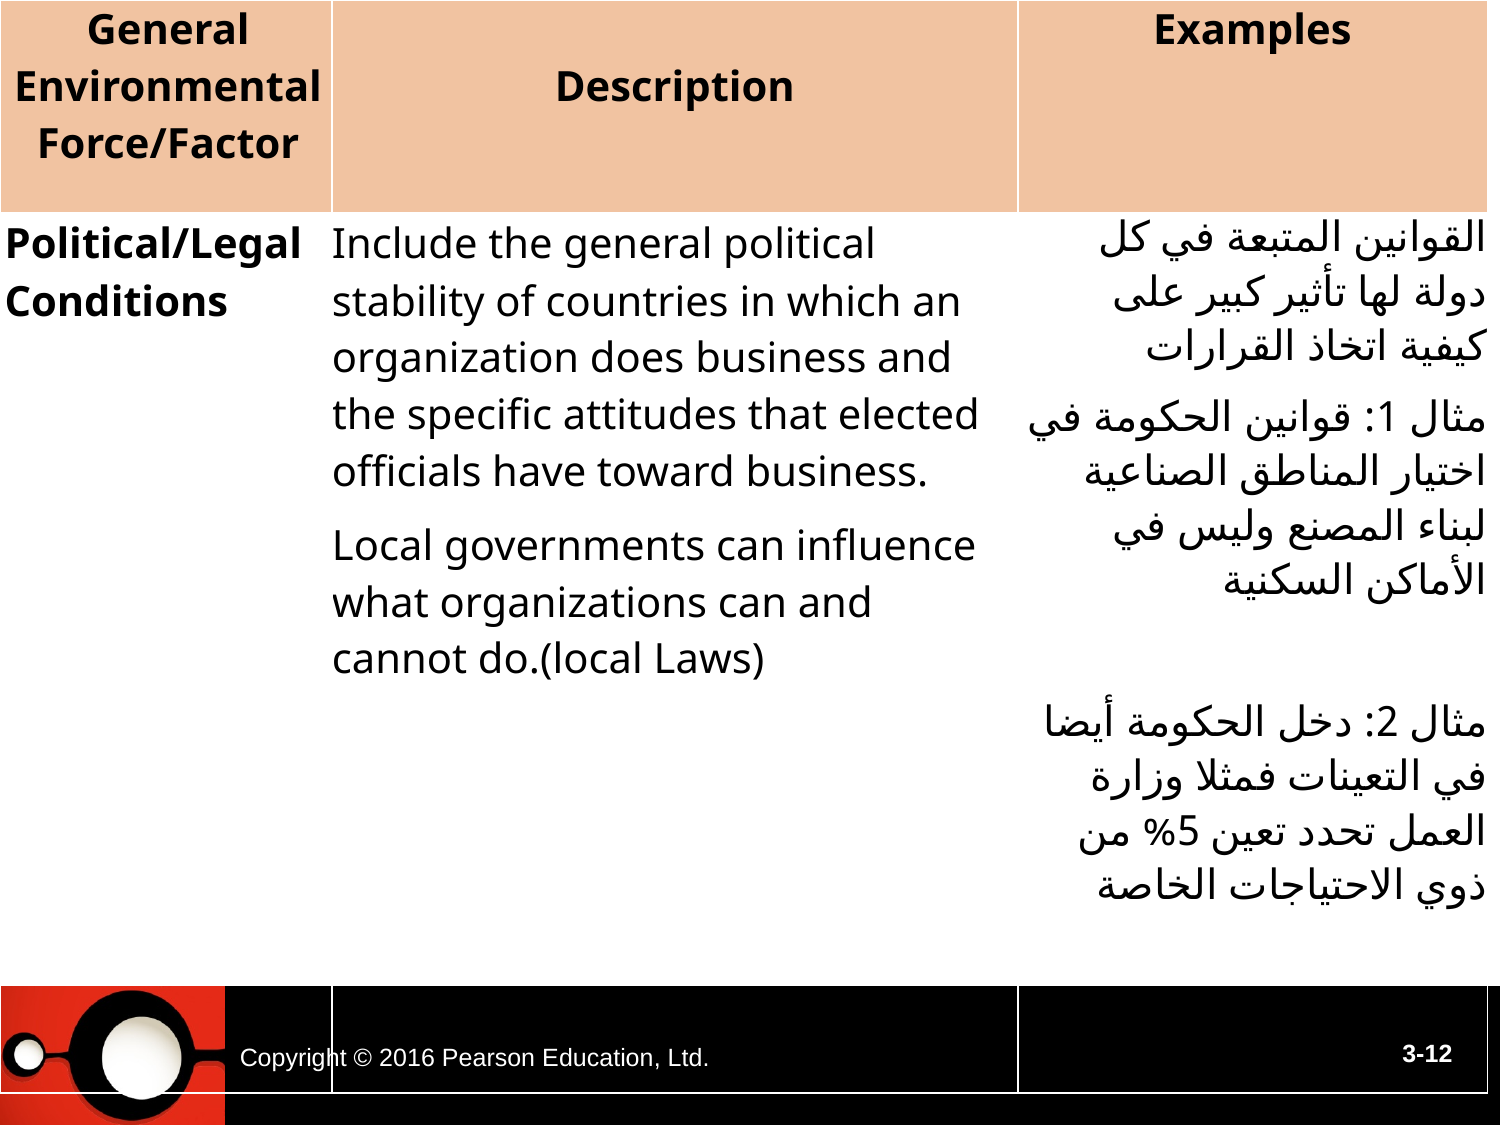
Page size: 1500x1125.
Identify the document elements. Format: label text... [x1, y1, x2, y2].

table_header Examples [1019, 1, 1487, 212]
table_header Political/Legal Conditions [1, 215, 331, 916]
table_header Description [333, 1, 1017, 212]
table_header General Environmental Force/Factor [1, 1, 331, 212]
table_cell [333, 918, 1017, 1092]
slide_number 3-12 [1488, 1026, 1500, 1087]
table_cell [1019, 918, 1487, 1092]
picture [0, 1094, 225, 1125]
table_header Include the general political stability of countries in which an organization does business and the specific atti­tudes that elected officials have toward business. Local governments can influence what organizations can and cannot do.(local Laws) [333, 215, 1017, 916]
table_header القوانين المتبعة في كل دولة لها تأثير كبير على كيفية اتخاذ القرارات مثال 1: قوانين الحكومة في اختيار المناطق الصناعية لبناء المصنع وليس في الأماكن السكنية مثال 2: دخل الحكومة أيضا في التعينات فمثلا وزارة العمل تحدد تعين 5% من ذوي الاحتياجات الخاصة [1019, 215, 1487, 916]
table_cell [1, 918, 331, 1092]
